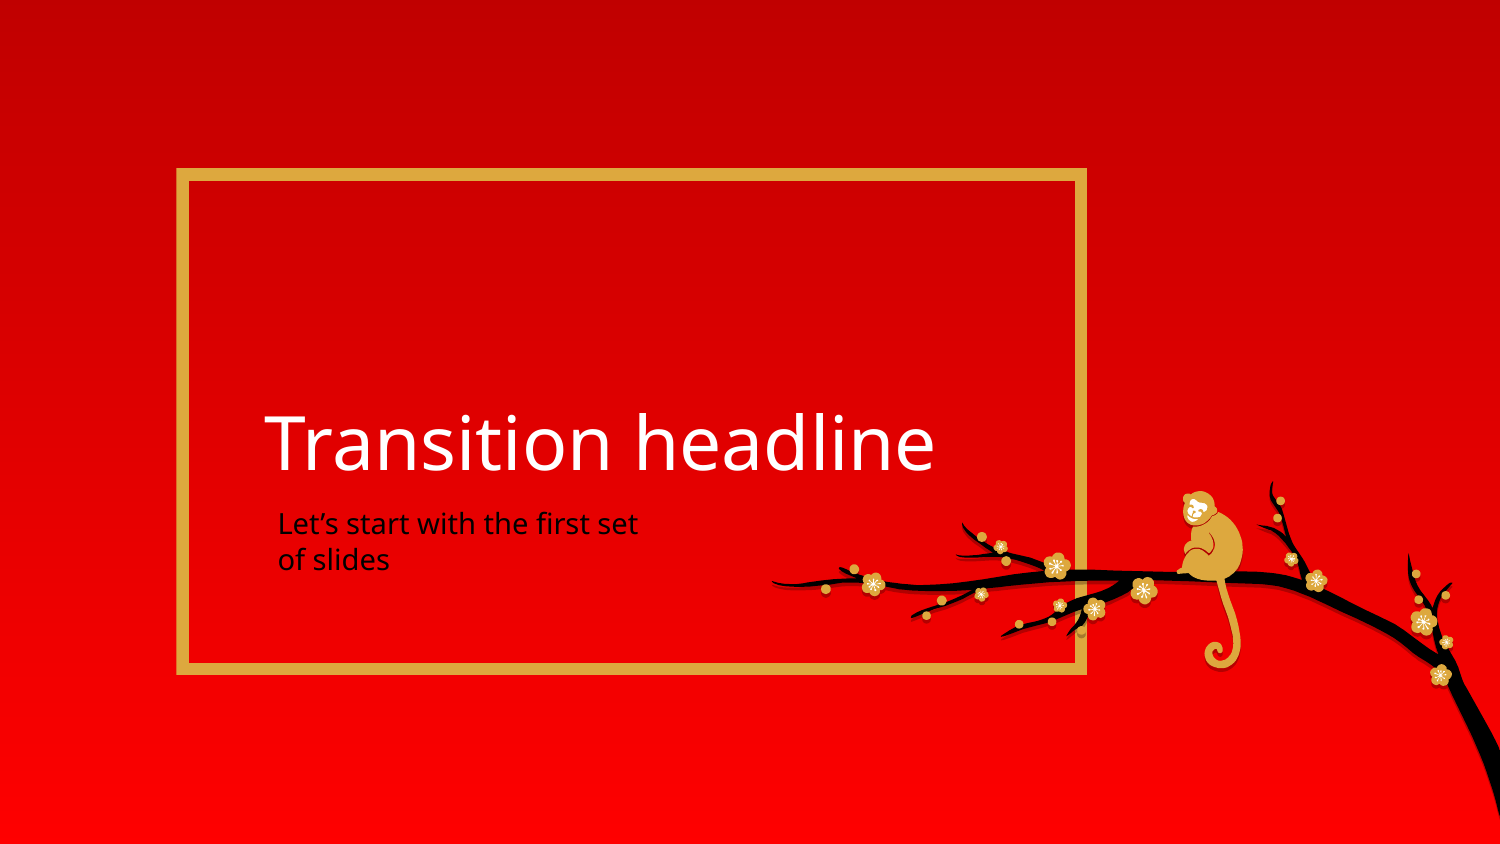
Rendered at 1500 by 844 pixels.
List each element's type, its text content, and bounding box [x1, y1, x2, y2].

title Transition headline [249, 309, 1000, 500]
subtitle Let’s start with the first set of slides [262, 490, 670, 620]
